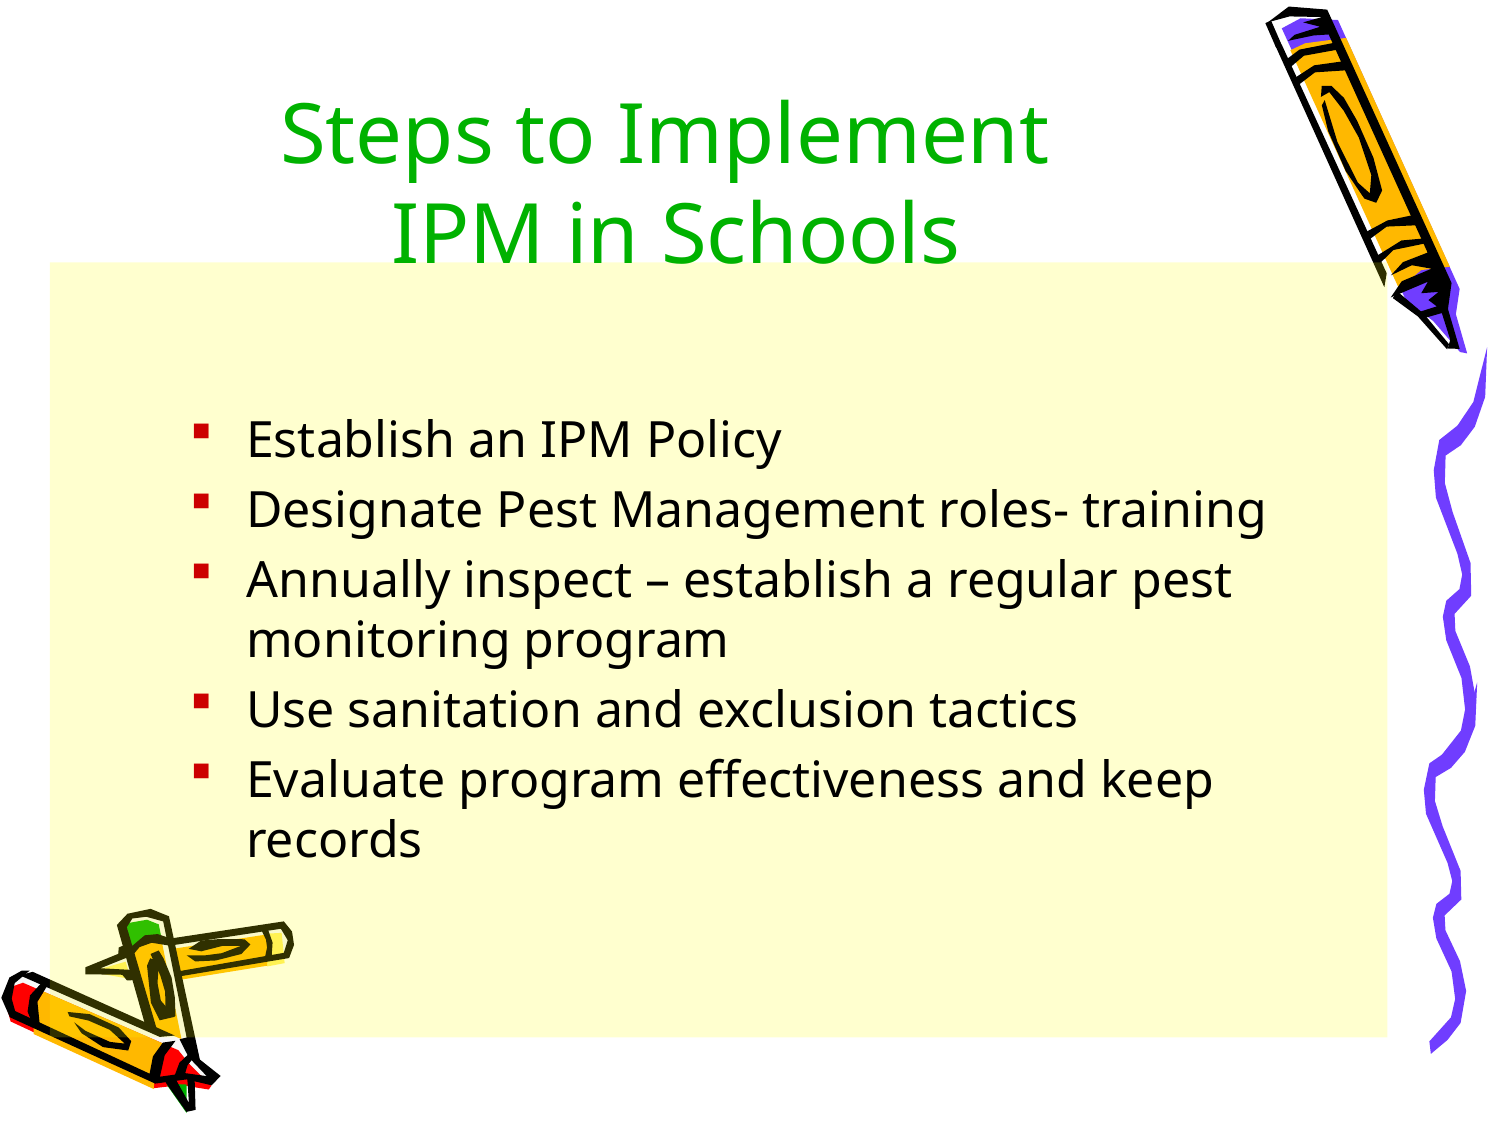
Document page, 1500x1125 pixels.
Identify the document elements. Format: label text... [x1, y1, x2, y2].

text_box [49, 262, 1388, 1038]
title Steps to Implement IPM in Schools [112, 24, 1240, 288]
list Establish an IPM Policy Designate Pest Management roles- training Annually inspect – establish a regular pest monitoring program Use sanitation and exclusion tactics Evaluate program effectiveness and keep records [174, 399, 1313, 900]
